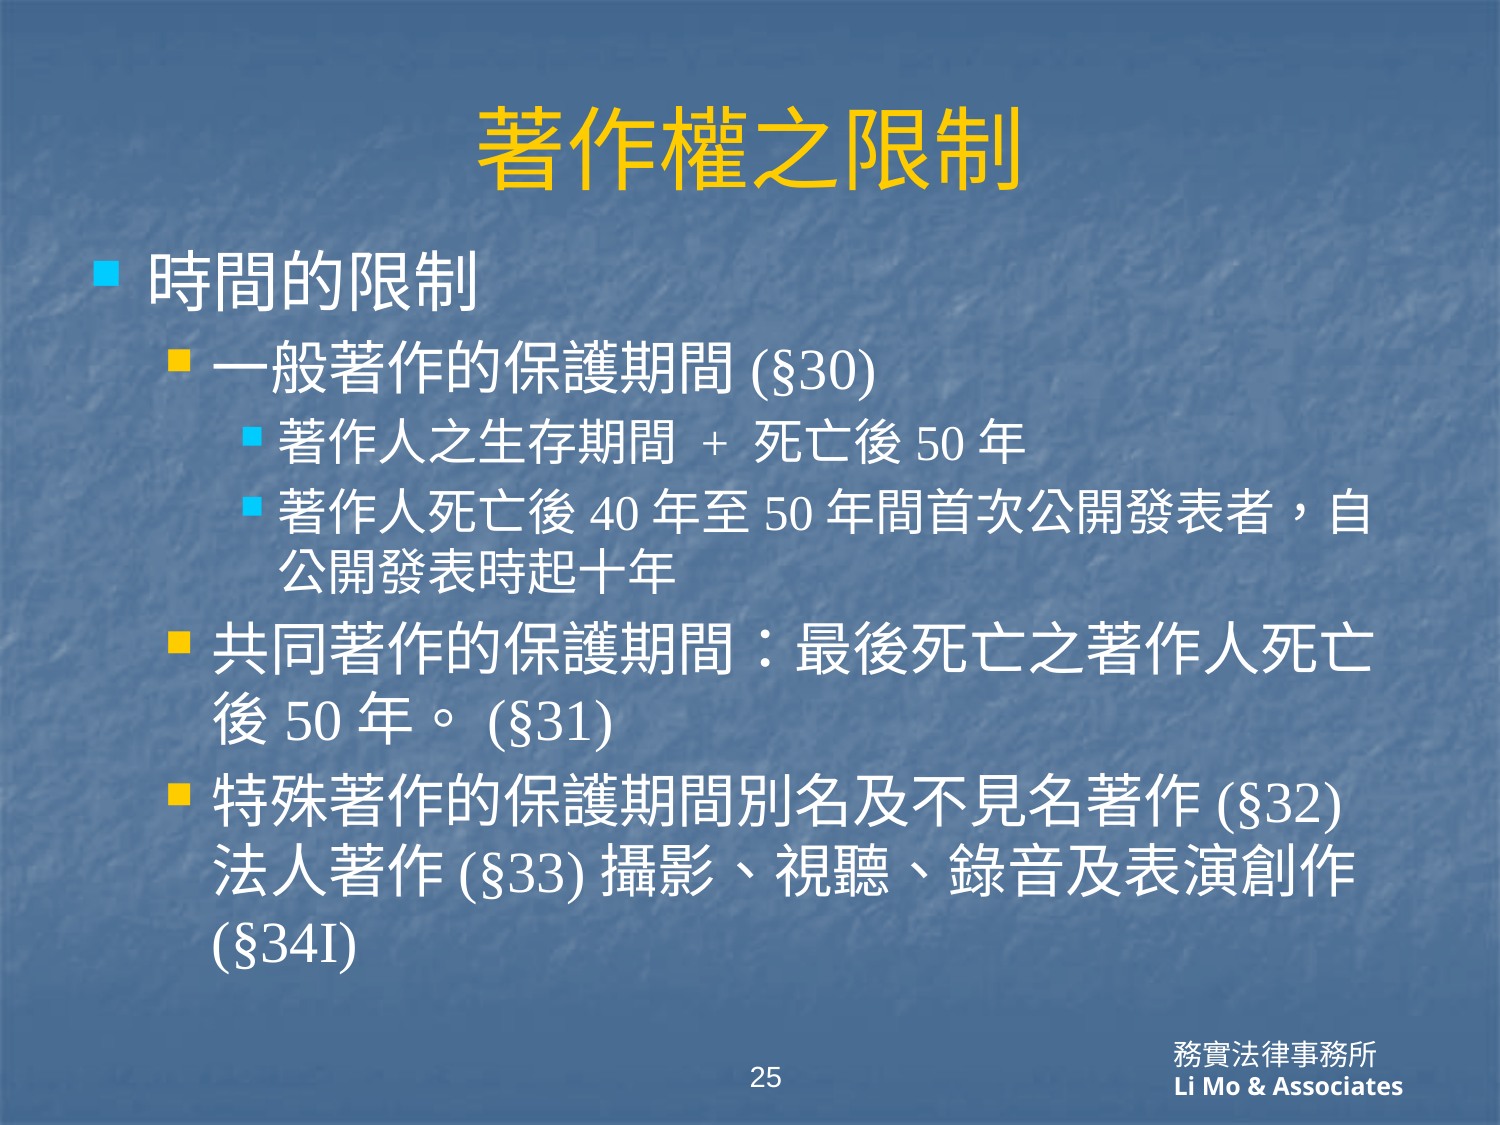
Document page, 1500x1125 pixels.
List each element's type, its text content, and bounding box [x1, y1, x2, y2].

slide_number 25 [513, 1023, 798, 1102]
text_box 務實法律事務所 Li Mo & Associates [1158, 1028, 1437, 1108]
list 時間的限制 一般著作的保護期間(§30) 著作人之生存期間 + 死亡後50年 著作人死亡後40年至50年間首次公開發表者，自公開發表時起十年 共同著作的保護期間：最後死亡之著作人死亡後50年。(§31) 特殊著作的保護期間別名及不見名著作(§32)法人著作(§33)攝影、視聽、錄音及表演創作(§34I) [75, 231, 1425, 1000]
title 著作權之限制 [75, 62, 1425, 231]
